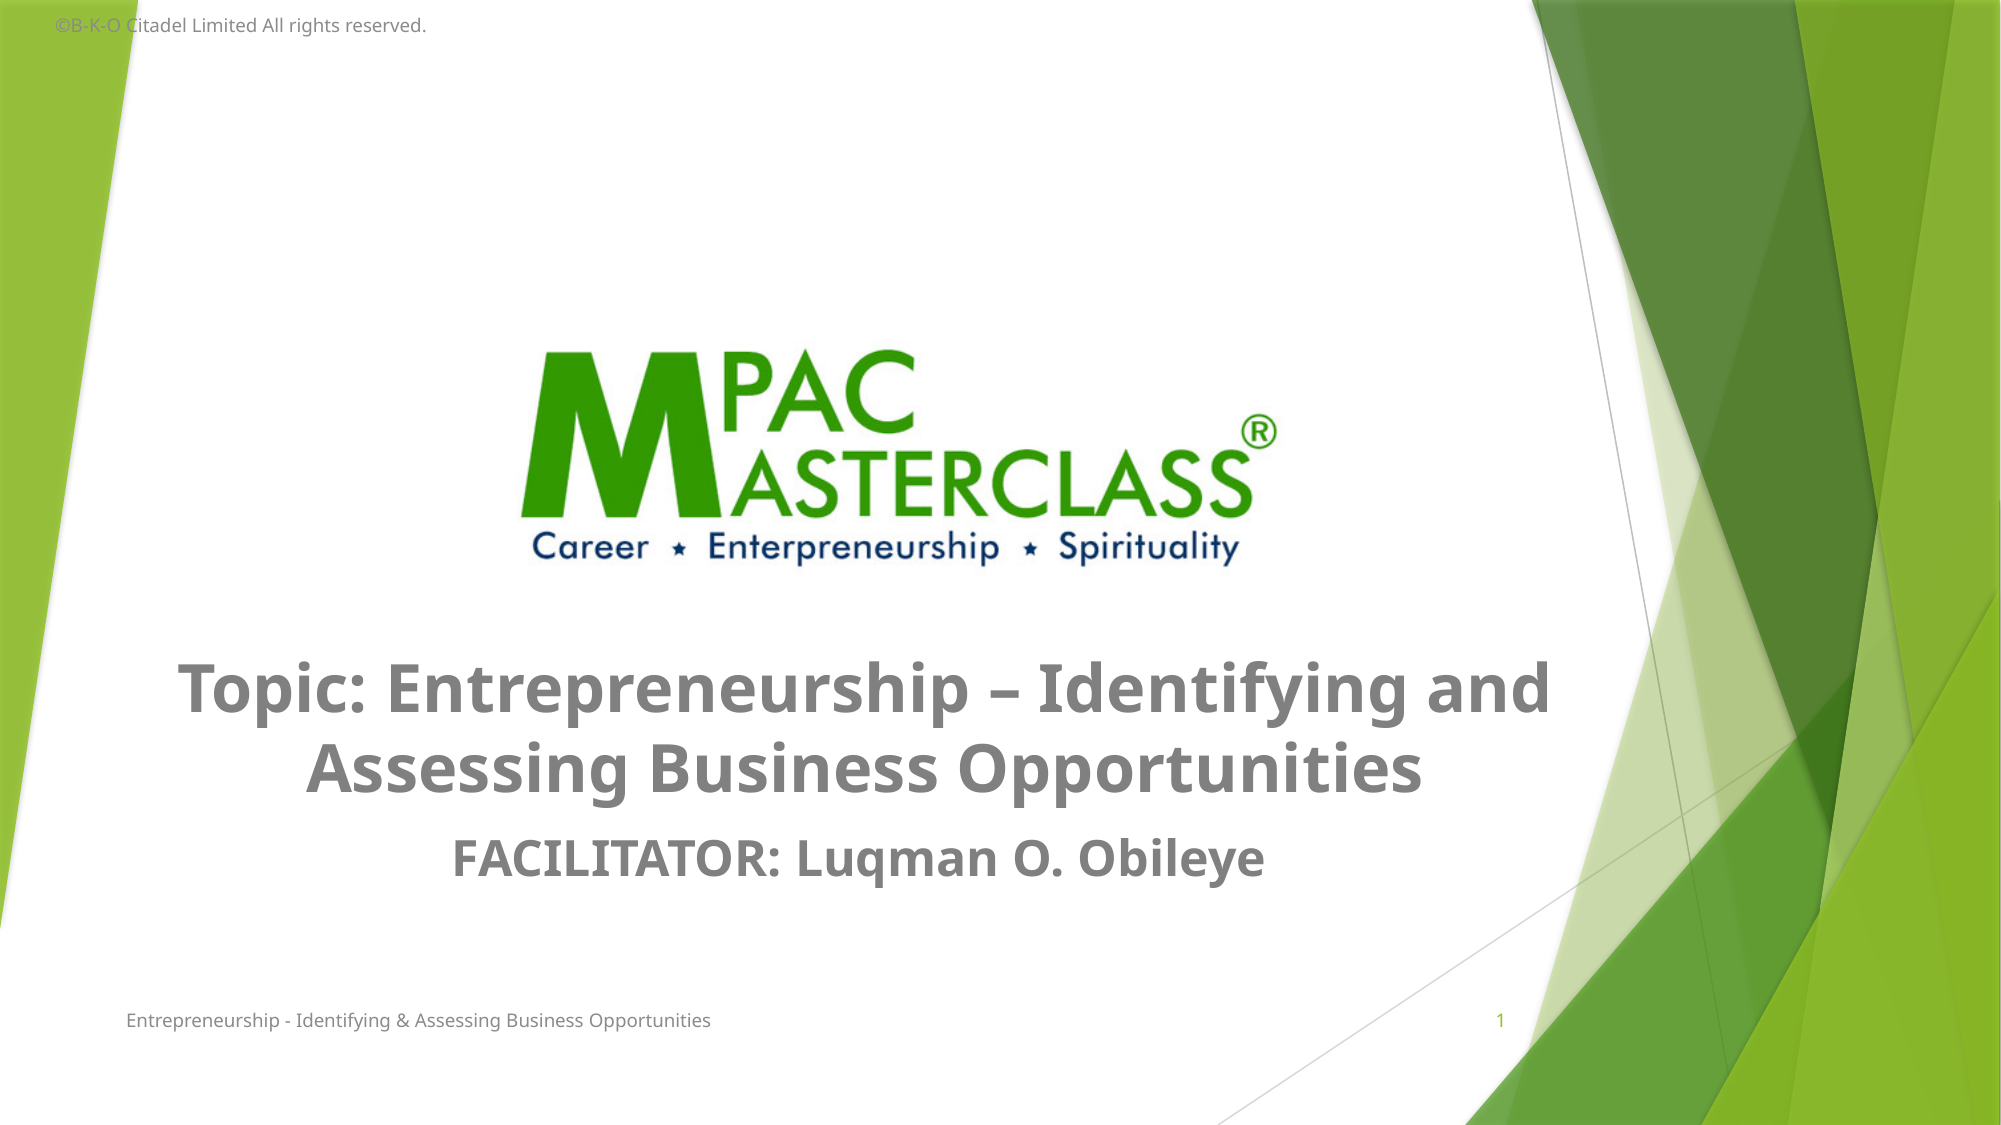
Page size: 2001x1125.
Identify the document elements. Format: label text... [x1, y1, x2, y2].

picture [496, 320, 1294, 589]
slide_number ©B-K-O Citadel Limited All rights reserved. [40, 0, 938, 56]
footer Entrepreneurship - Identifying & Assessing Business Opportunities [111, 991, 1145, 1051]
slide_number 1 [1409, 991, 1522, 1051]
subtitle Topic: Entrepreneurship – Identifying and Assessing Business Opportunities FACILITATOR: Luqman O. Obileye [70, 637, 1661, 950]
